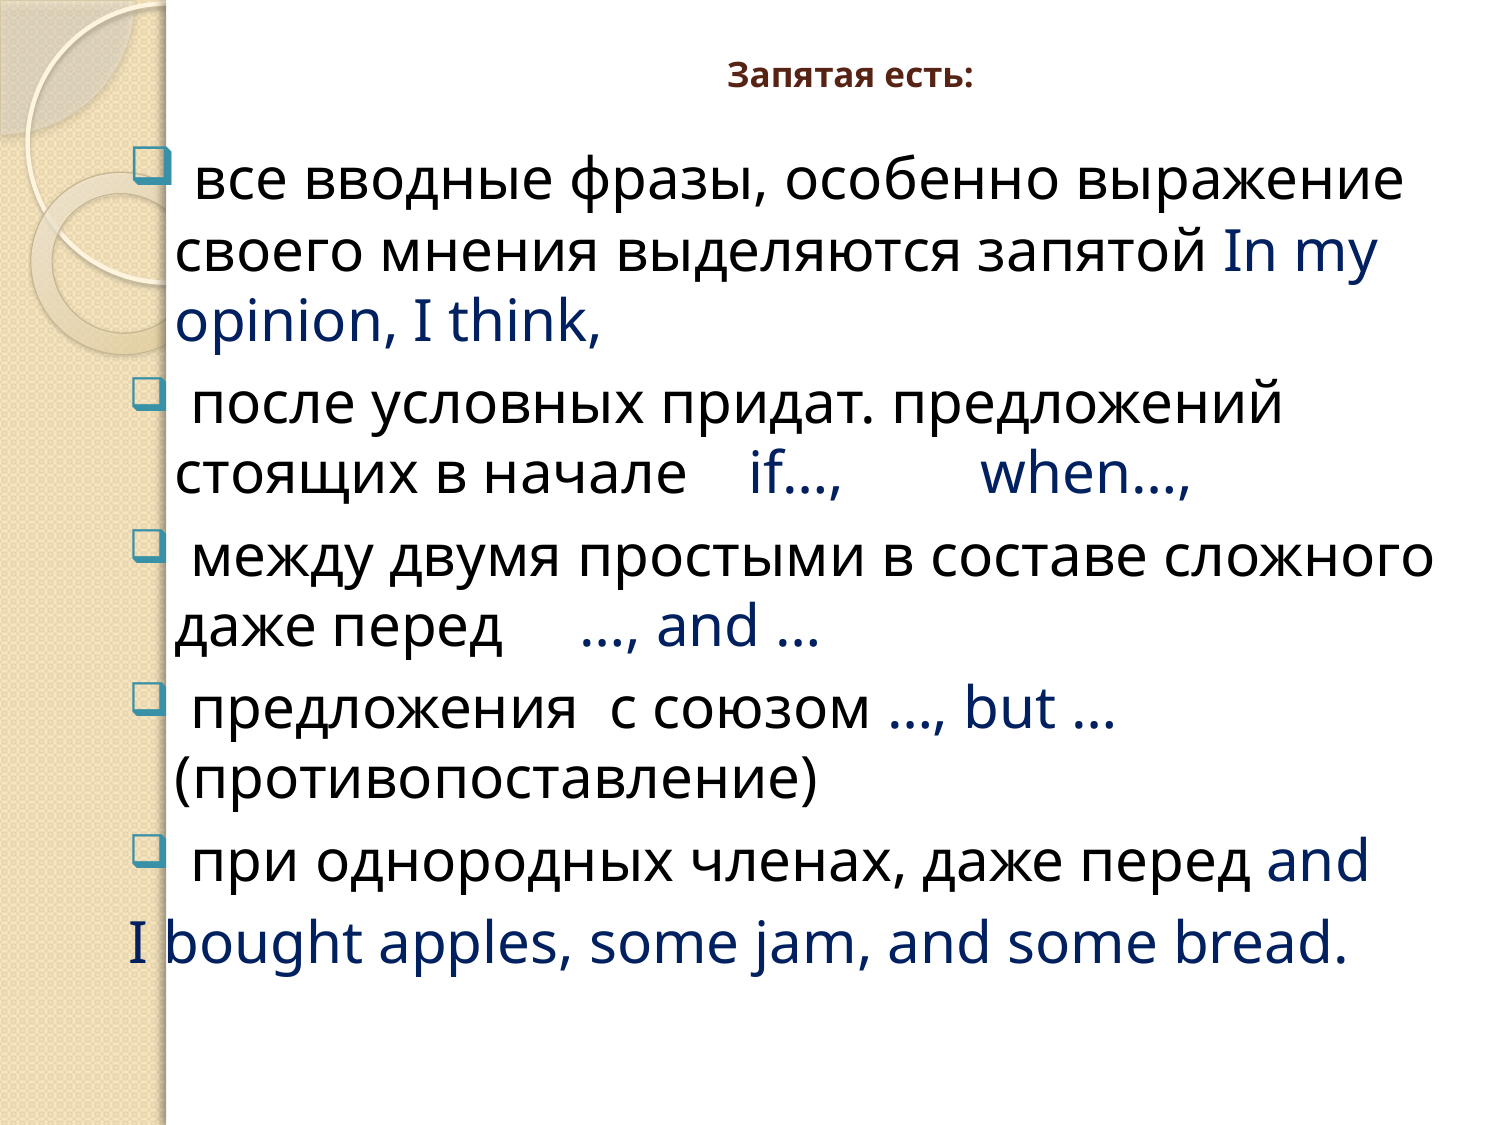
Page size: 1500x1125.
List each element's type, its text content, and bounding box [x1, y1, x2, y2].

list все вводные фразы, особенно выражение своего мнения выделяются запятой In my opinion, I think, после условных придат. предложений стоящих в начале if…, when…, между двумя простыми в составе сложного даже перед …, and … предложения с союзом …, but … (противопоставление) при однородных членах, даже перед and I bought apples, some jam, and some bread. [100, 125, 1466, 1025]
title Запятая есть: [235, 45, 1466, 102]
